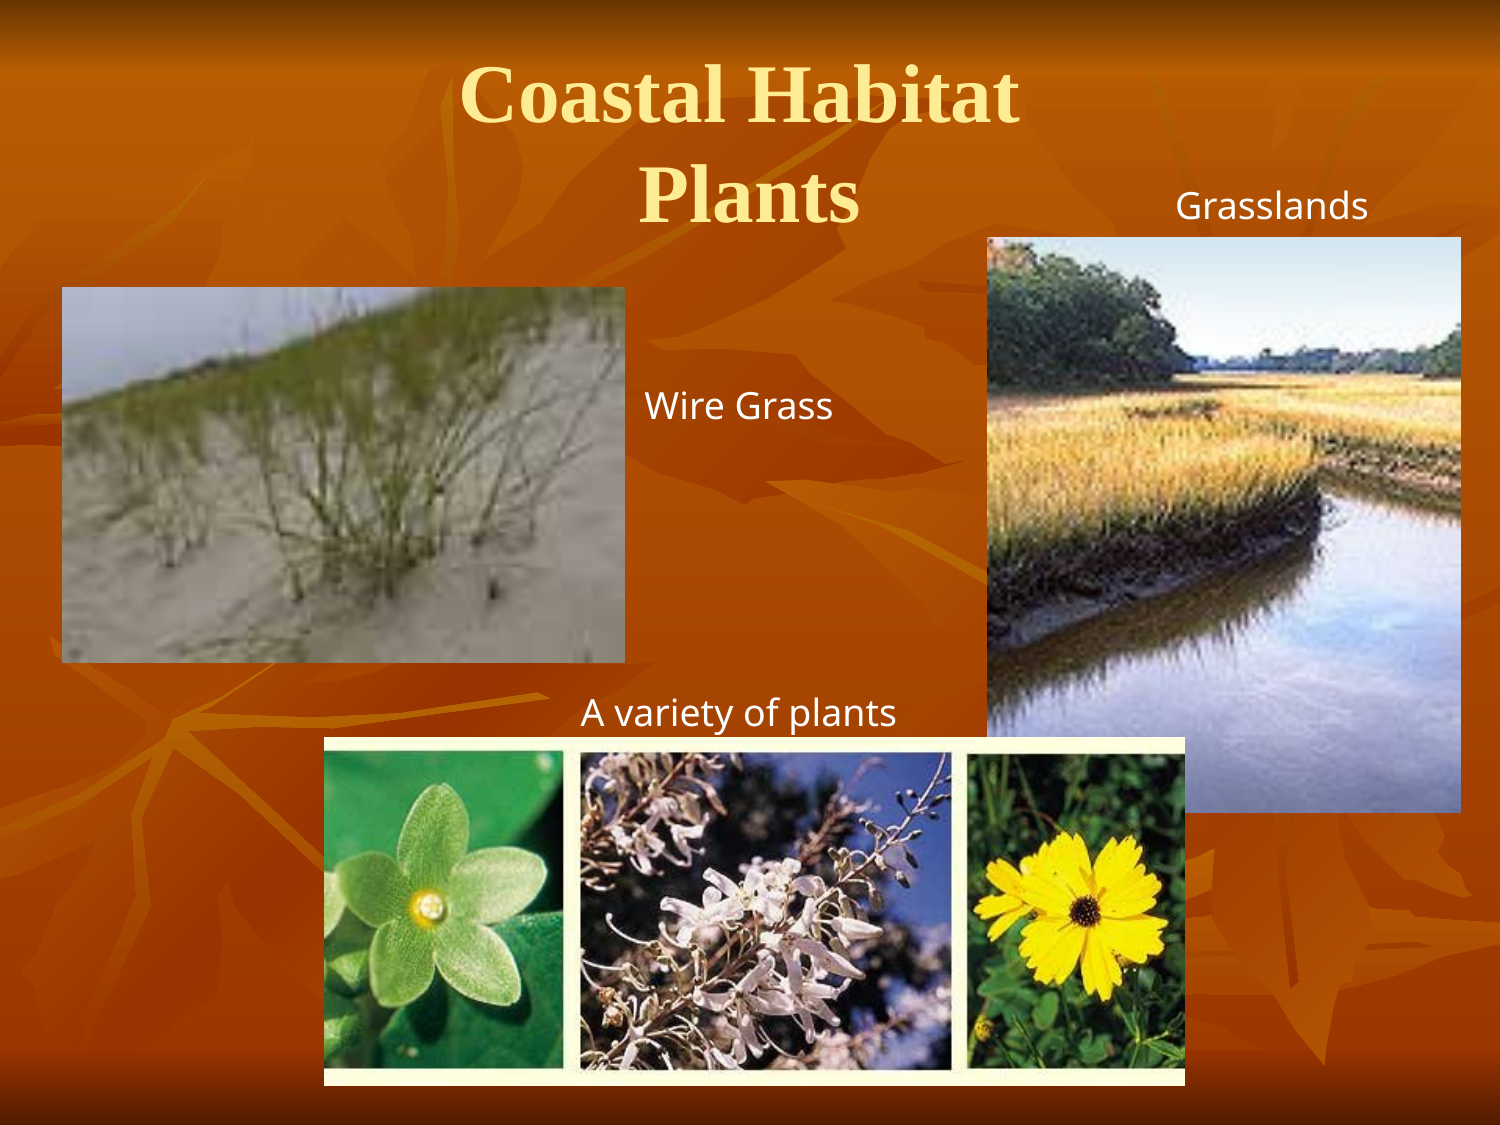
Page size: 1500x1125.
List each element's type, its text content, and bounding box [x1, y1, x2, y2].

picture [62, 287, 626, 663]
picture [324, 237, 1461, 1087]
text_box Wire Grass [629, 374, 849, 435]
text_box Grasslands [1160, 174, 1384, 235]
title Coastal Habitat Plants [74, 45, 1426, 234]
text_box A variety of plants [565, 681, 913, 735]
